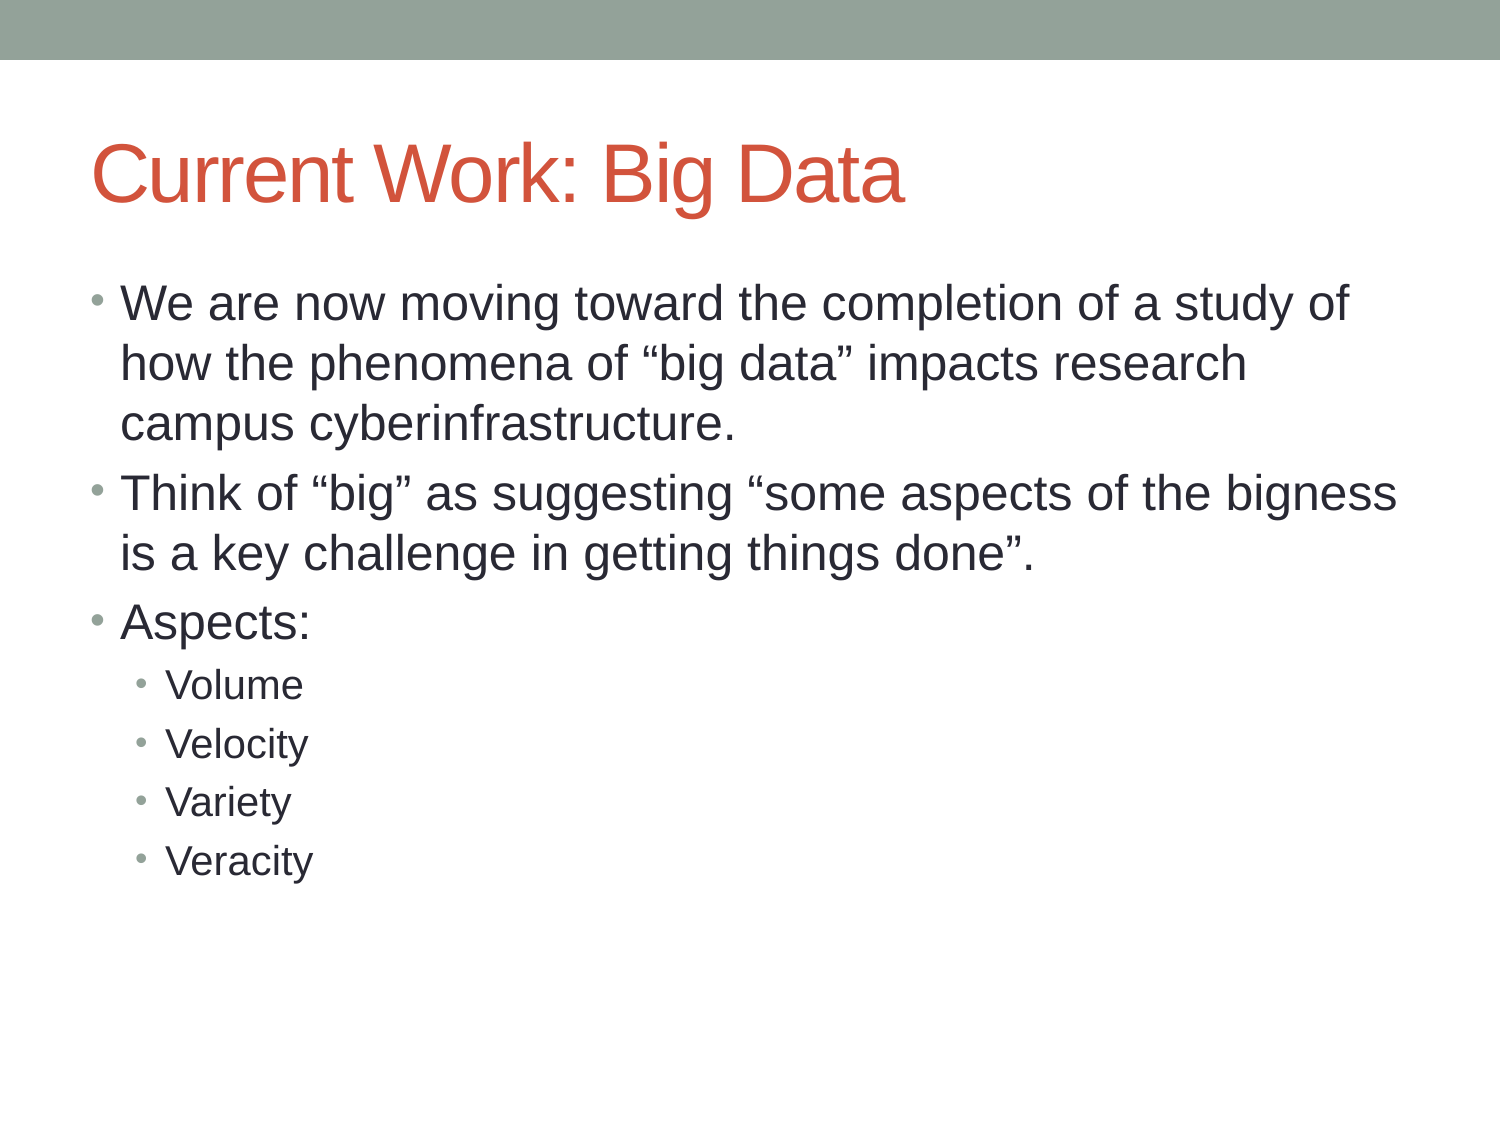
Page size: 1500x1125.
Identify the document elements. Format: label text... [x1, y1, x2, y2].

title Current Work: Big Data [75, 87, 1425, 250]
list We are now moving toward the completion of a study of how the phenomena of “big data” impacts research campus cyberinfrastructure. Think of “big” as suggesting “some aspects of the bigness is a key challenge in getting things done”. Aspects: Volume Velocity Variety Veracity [75, 262, 1425, 1063]
